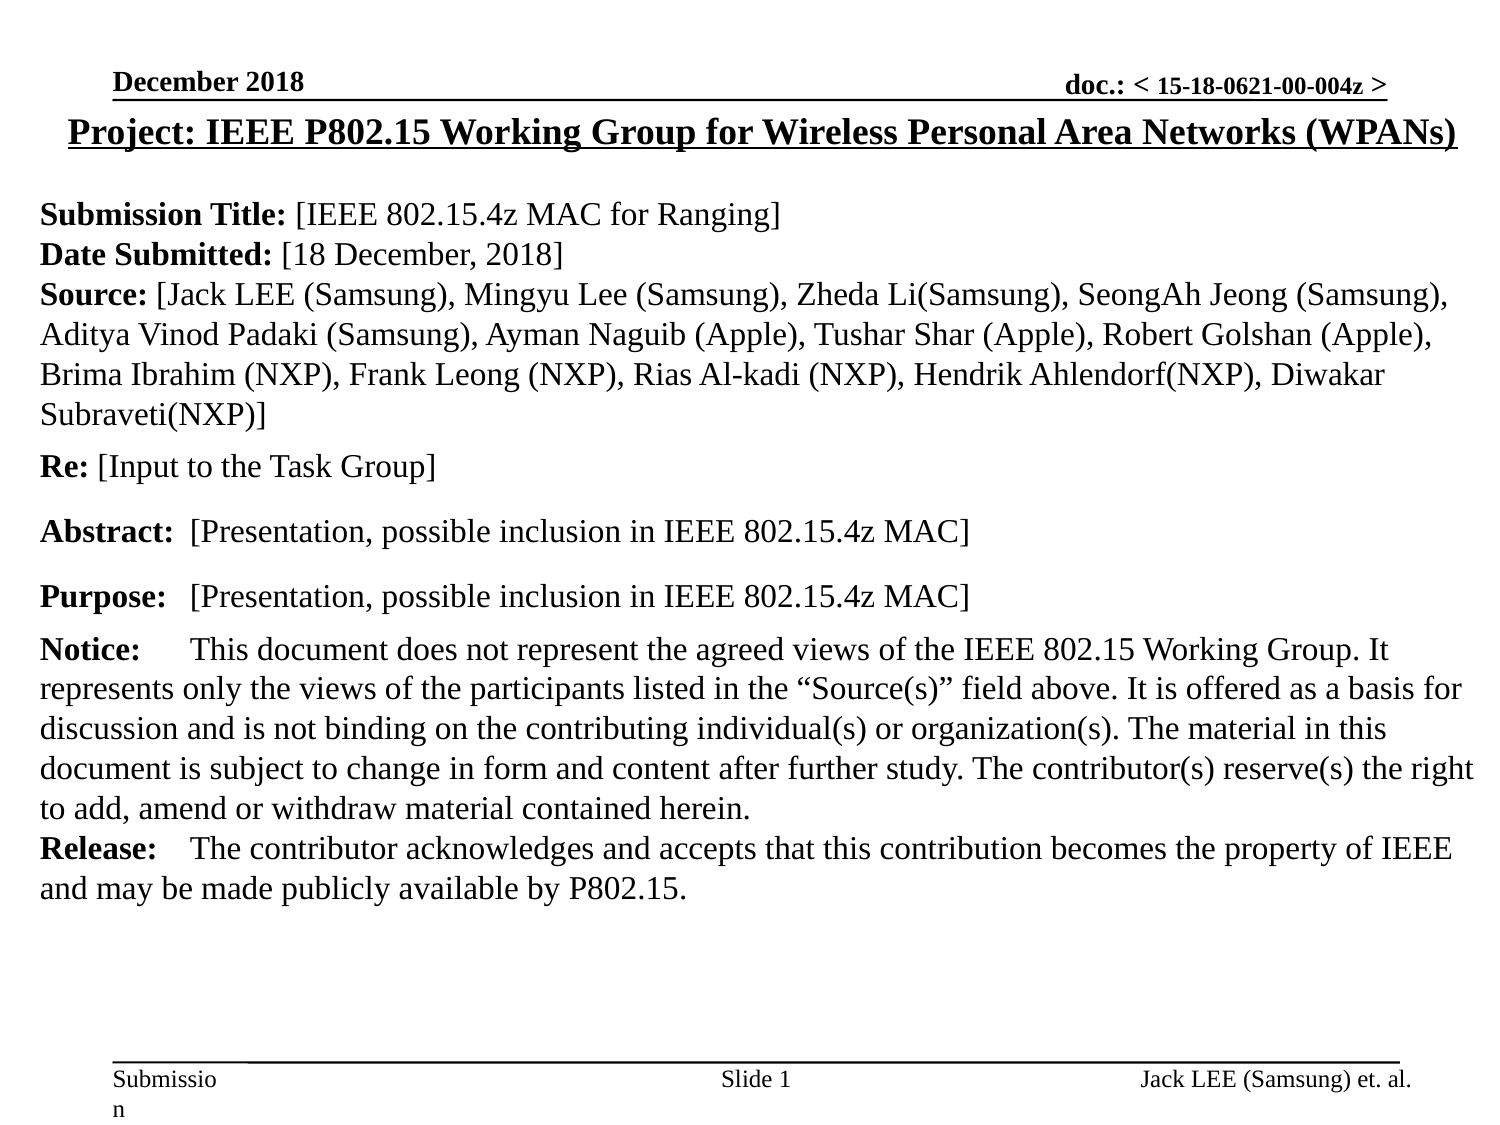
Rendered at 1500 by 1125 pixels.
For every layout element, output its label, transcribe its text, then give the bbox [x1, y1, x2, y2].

text_box Project: IEEE P802.15 Working Group for Wireless Personal Area Networks (WPANs) Submission Title: [IEEE 802.15.4z MAC for Ranging] Date Submitted: [18 December, 2018] Source: [Jack LEE (Samsung), Mingyu Lee (Samsung), Zheda Li(Samsung), SeongAh Jeong (Samsung), Aditya Vinod Padaki (Samsung), Ayman Naguib (Apple), Tushar Shar (Apple), Robert Golshan (Apple), Brima Ibrahim (NXP), Frank Leong (NXP), Rias Al-kadi (NXP), Hendrik Ahlendorf(NXP), Diwakar Subraveti(NXP)] Re: [Input to the Task Group] Abstract: [Presentation, possible inclusion in IEEE 802.15.4z MAC] Purpose: [Presentation, possible inclusion in IEEE 802.15.4z MAC] Notice: This document does not represent the agreed views of the IEEE 802.15 Working Group. It represents only the views of the participants listed in the “Source(s)” field above. It is offered as a basis for discussion and is not binding on the contributing individual(s) or organization(s). The material in this document is subject to change in form and content after further study. The contributor(s) reserve(s) the right to add, amend or withdraw material contained herein. Release: The contributor acknowledges and accepts that this contribution becomes the property of IEEE and may be made publicly available by P802.15. [24, 99, 1500, 914]
footer Jack LEE (Samsung) et. al. [900, 1062, 1413, 1093]
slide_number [112, 62, 375, 98]
slide_number Slide 1 [712, 1062, 800, 1093]
